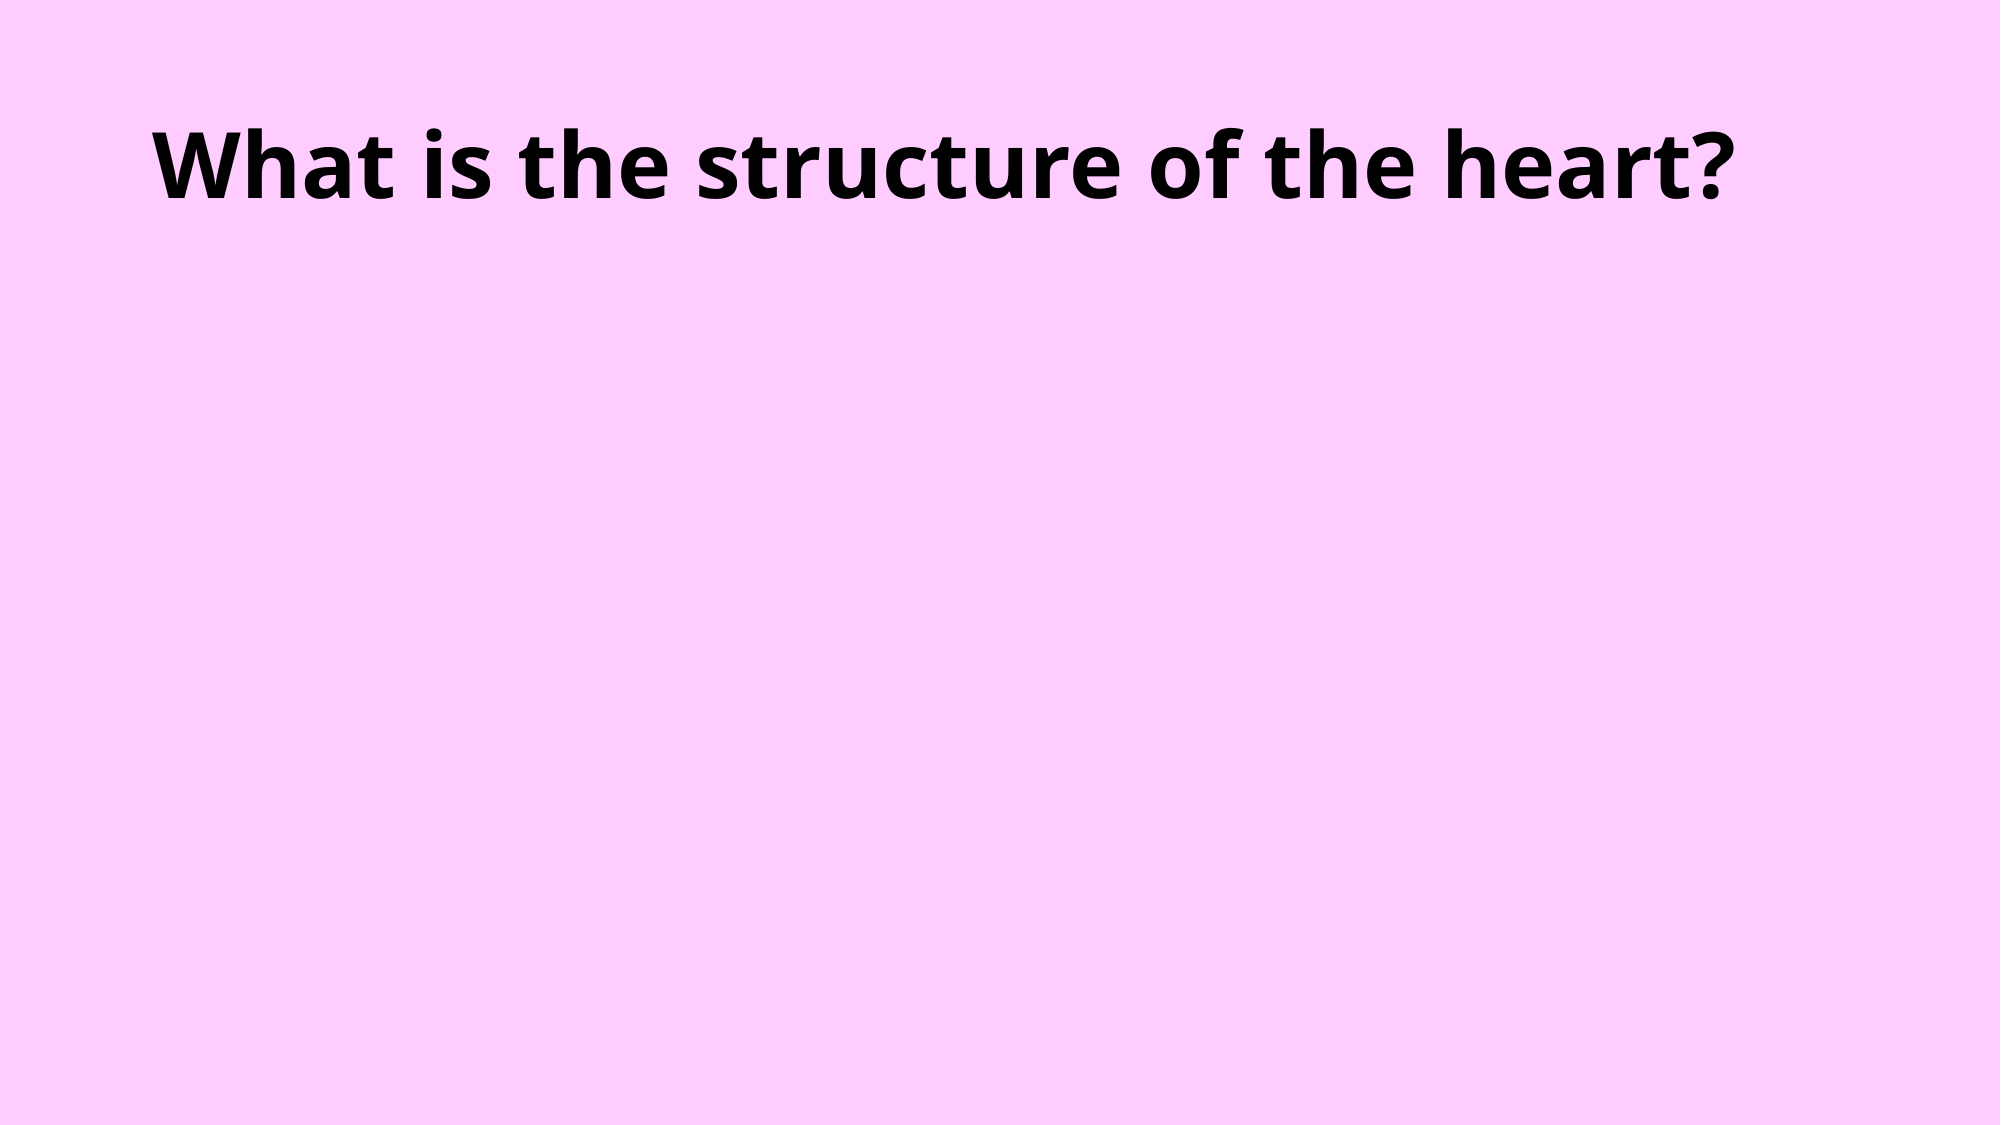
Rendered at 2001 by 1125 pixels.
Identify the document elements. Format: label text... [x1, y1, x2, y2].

title What is the structure of the heart? [137, 59, 1863, 278]
